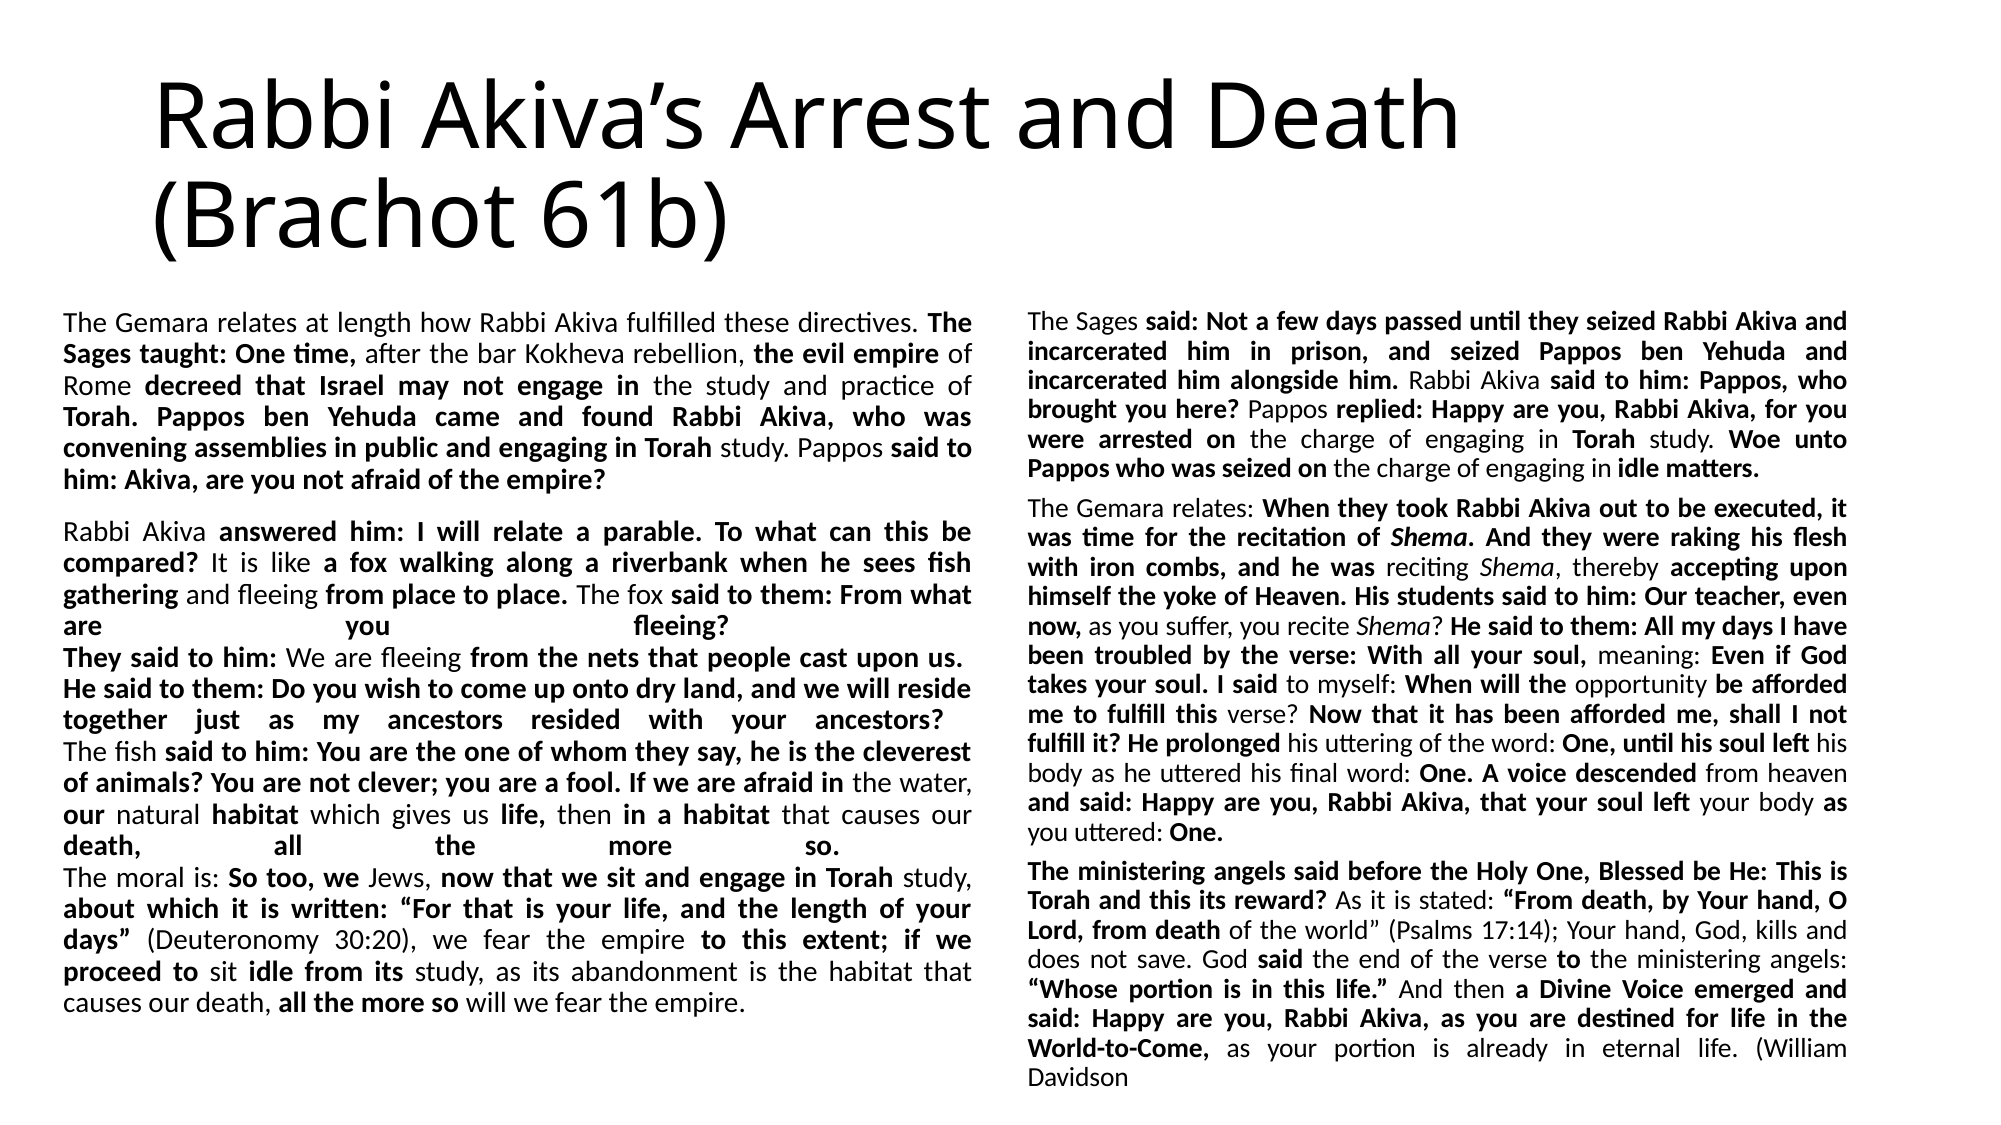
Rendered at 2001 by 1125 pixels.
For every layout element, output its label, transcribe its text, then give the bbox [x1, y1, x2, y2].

title Rabbi Akiva’s Arrest and Death (Brachot 61b) [137, 59, 1863, 278]
list The Gemara relates at length how Rabbi Akiva fulfilled these directives. The Sages taught: One time, after the bar Kokheva rebellion, the evil empire of Rome decreed that Israel may not engage in the study and practice of Torah. Pappos ben Yehuda came and found Rabbi Akiva, who was convening assemblies in public and engaging in Torah study. Pappos said to him: Akiva, are you not afraid of the empire? Rabbi Akiva answered him: I will relate a parable. To what can this be compared? It is like a fox walking along a riverbank when he sees fish gathering and fleeing from place to place. The fox said to them: From what are you fleeing? They said to him: We are fleeing from the nets that people cast upon us. He said to them: Do you wish to come up onto dry land, and we will reside together just as my ancestors resided with your ancestors? The fish said to him: You are the one of whom they say, he is the cleverest of animals? You are not clever; you are a fool. If we are afraid in the water, our natural habitat which gives us life, then in a habitat that causes our death, all the more so. The moral is: So too, we Jews, now that we sit and engage in Torah study, about which it is written: “For that is your life, and the length of your days” (Deuteronomy 30:20), we fear the empire to this extent; if we proceed to sit idle from its study, as its abandonment is the habitat that causes our death, all the more so will we fear the empire. [48, 299, 988, 1066]
list The Sages said: Not a few days passed until they seized Rabbi Akiva and incarcerated him in prison, and seized Pappos ben Yehuda and incarcerated him alongside him. Rabbi Akiva said to him: Pappos, who brought you here? Pappos replied: Happy are you, Rabbi Akiva, for you were arrested on the charge of engaging in Torah study. Woe unto Pappos who was seized on the charge of engaging in idle matters. The Gemara relates: When they took Rabbi Akiva out to be executed, it was time for the recitation of Shema. And they were raking his flesh with iron combs, and he was reciting Shema, thereby accepting upon himself the yoke of Heaven. His students said to him: Our teacher, even now, as you suffer, you recite Shema? He said to them: All my days I have been troubled by the verse: With all your soul, meaning: Even if God takes your soul. I said to myself: When will the opportunity be afforded me to fulfill this verse? Now that it has been afforded me, shall I not fulfill it? He prolonged his uttering of the word: One, until his soul left his body as he uttered his final word: One. A voice descended from heaven and said: Happy are you, Rabbi Akiva, that your soul left your body as you uttered: One. The ministering angels said before the Holy One, Blessed be He: This is Torah and this its reward? As it is stated: “From death, by Your hand, O Lord, from death of the world” (Psalms 17:14); Your hand, God, kills and does not save. God said the end of the verse to the ministering angels: “Whose portion is in this life.” And then a Divine Voice emerged and said: Happy are you, Rabbi Akiva, as you are destined for life in the World-to-Come, as your portion is already in eternal life. (William Davidson [1012, 299, 1863, 1109]
